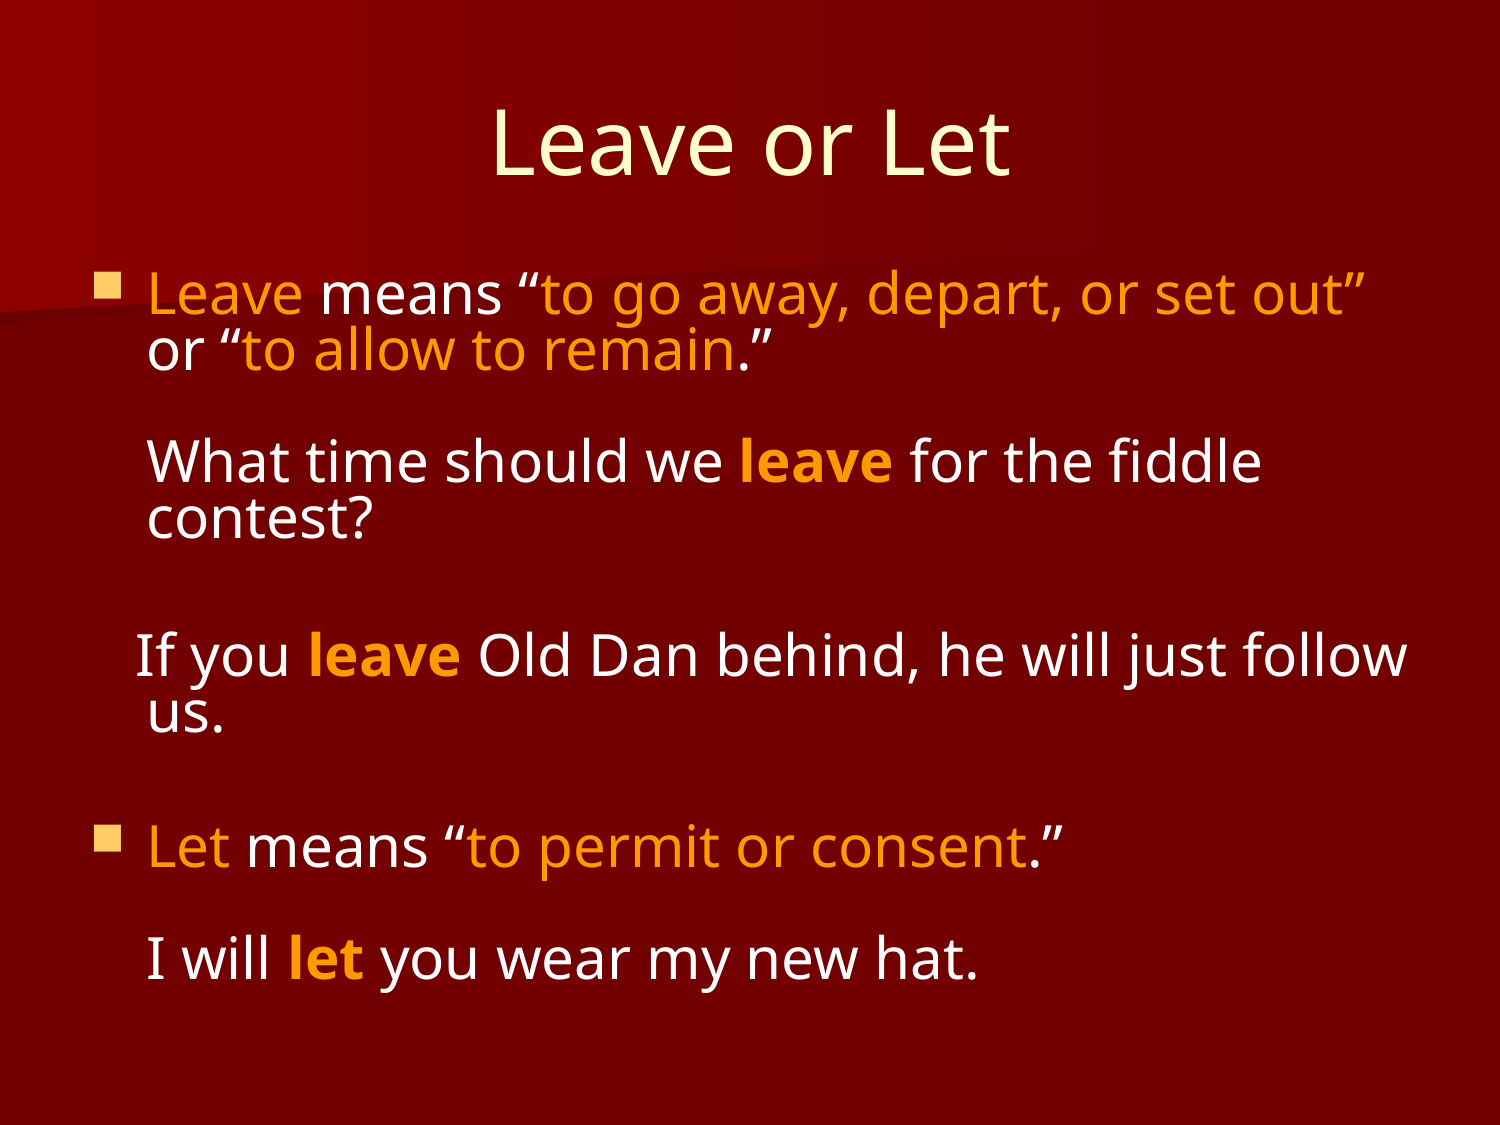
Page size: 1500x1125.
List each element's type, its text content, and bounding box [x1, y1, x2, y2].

title Leave or Let [75, 45, 1425, 233]
list Leave means “to go away, depart, or set out” or “to allow to remain.” What time should we leave for the fiddle contest? If you leave Old Dan behind, he will just follow us. Let means “to permit or consent.” I will let you wear my new hat. [75, 262, 1425, 1000]
